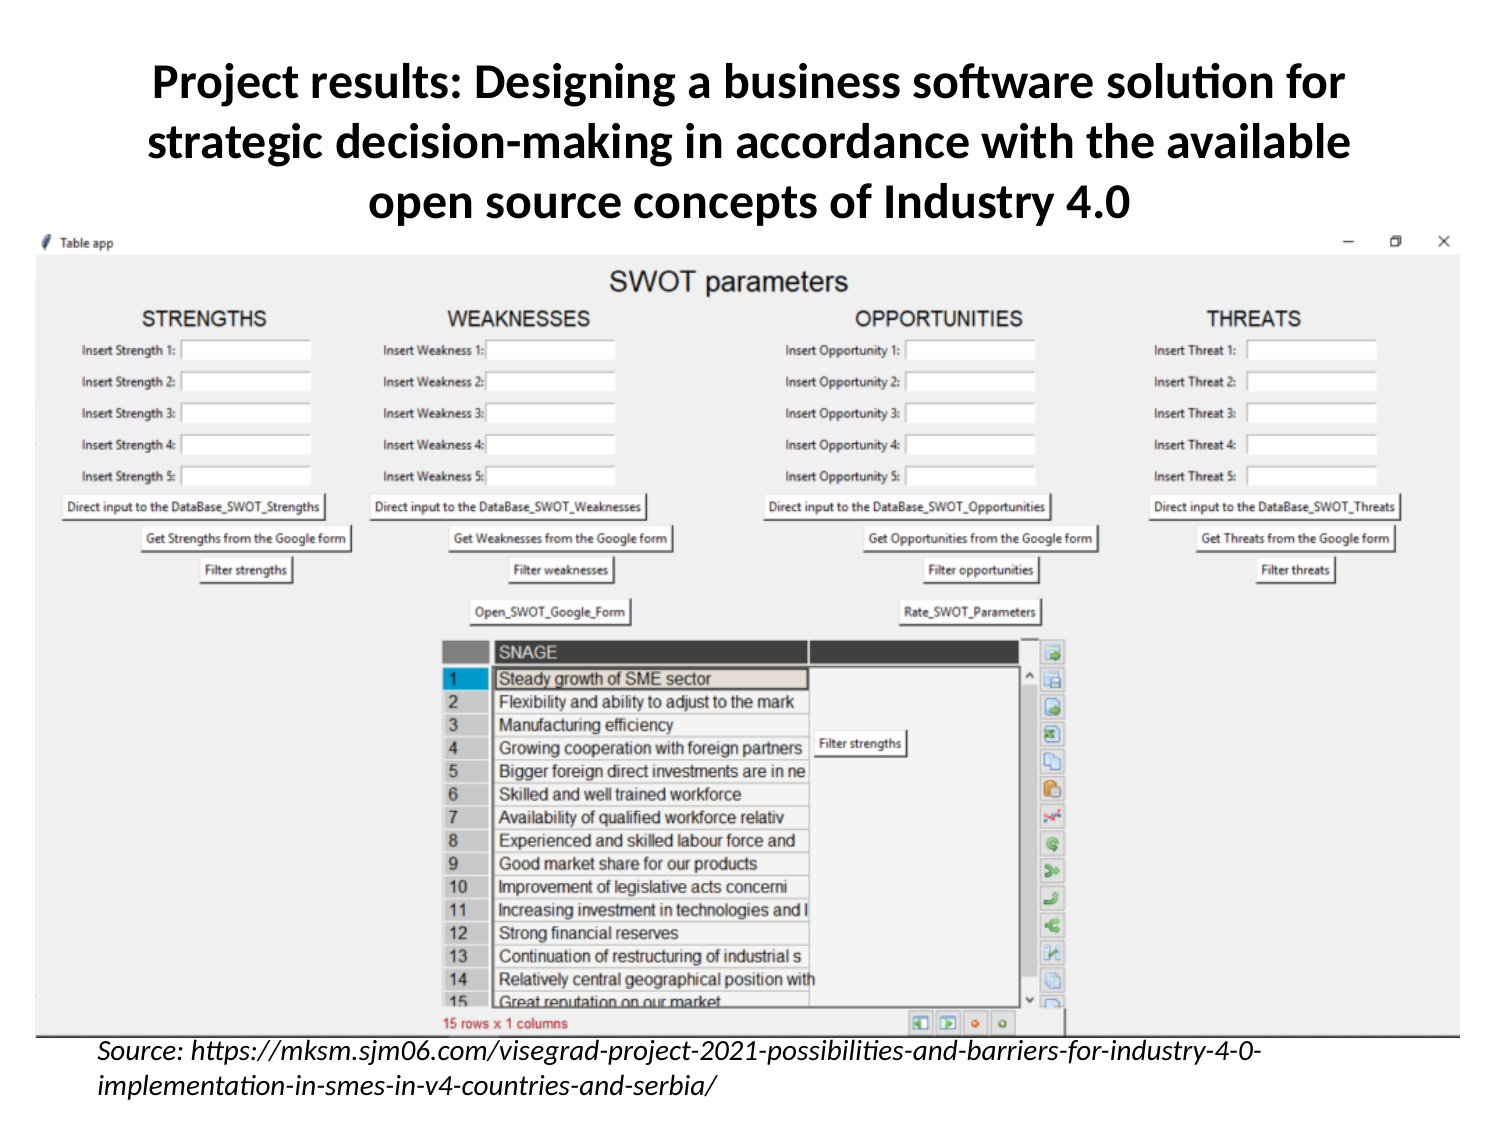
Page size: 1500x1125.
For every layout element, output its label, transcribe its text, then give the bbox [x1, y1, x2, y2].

title Project results: Designing a business software solution for strategic decision-making in accordance with the available open source concepts of Industry 4.0 [75, 45, 1425, 233]
picture [34, 234, 1460, 1038]
text_box Source: https://mksm.sjm06.com/visegrad-project-2021-possibilities-and-barriers-for-industry-4-0-implementation-in-smes-in-v4-countries-and-serbia/ [82, 1046, 1448, 1109]
